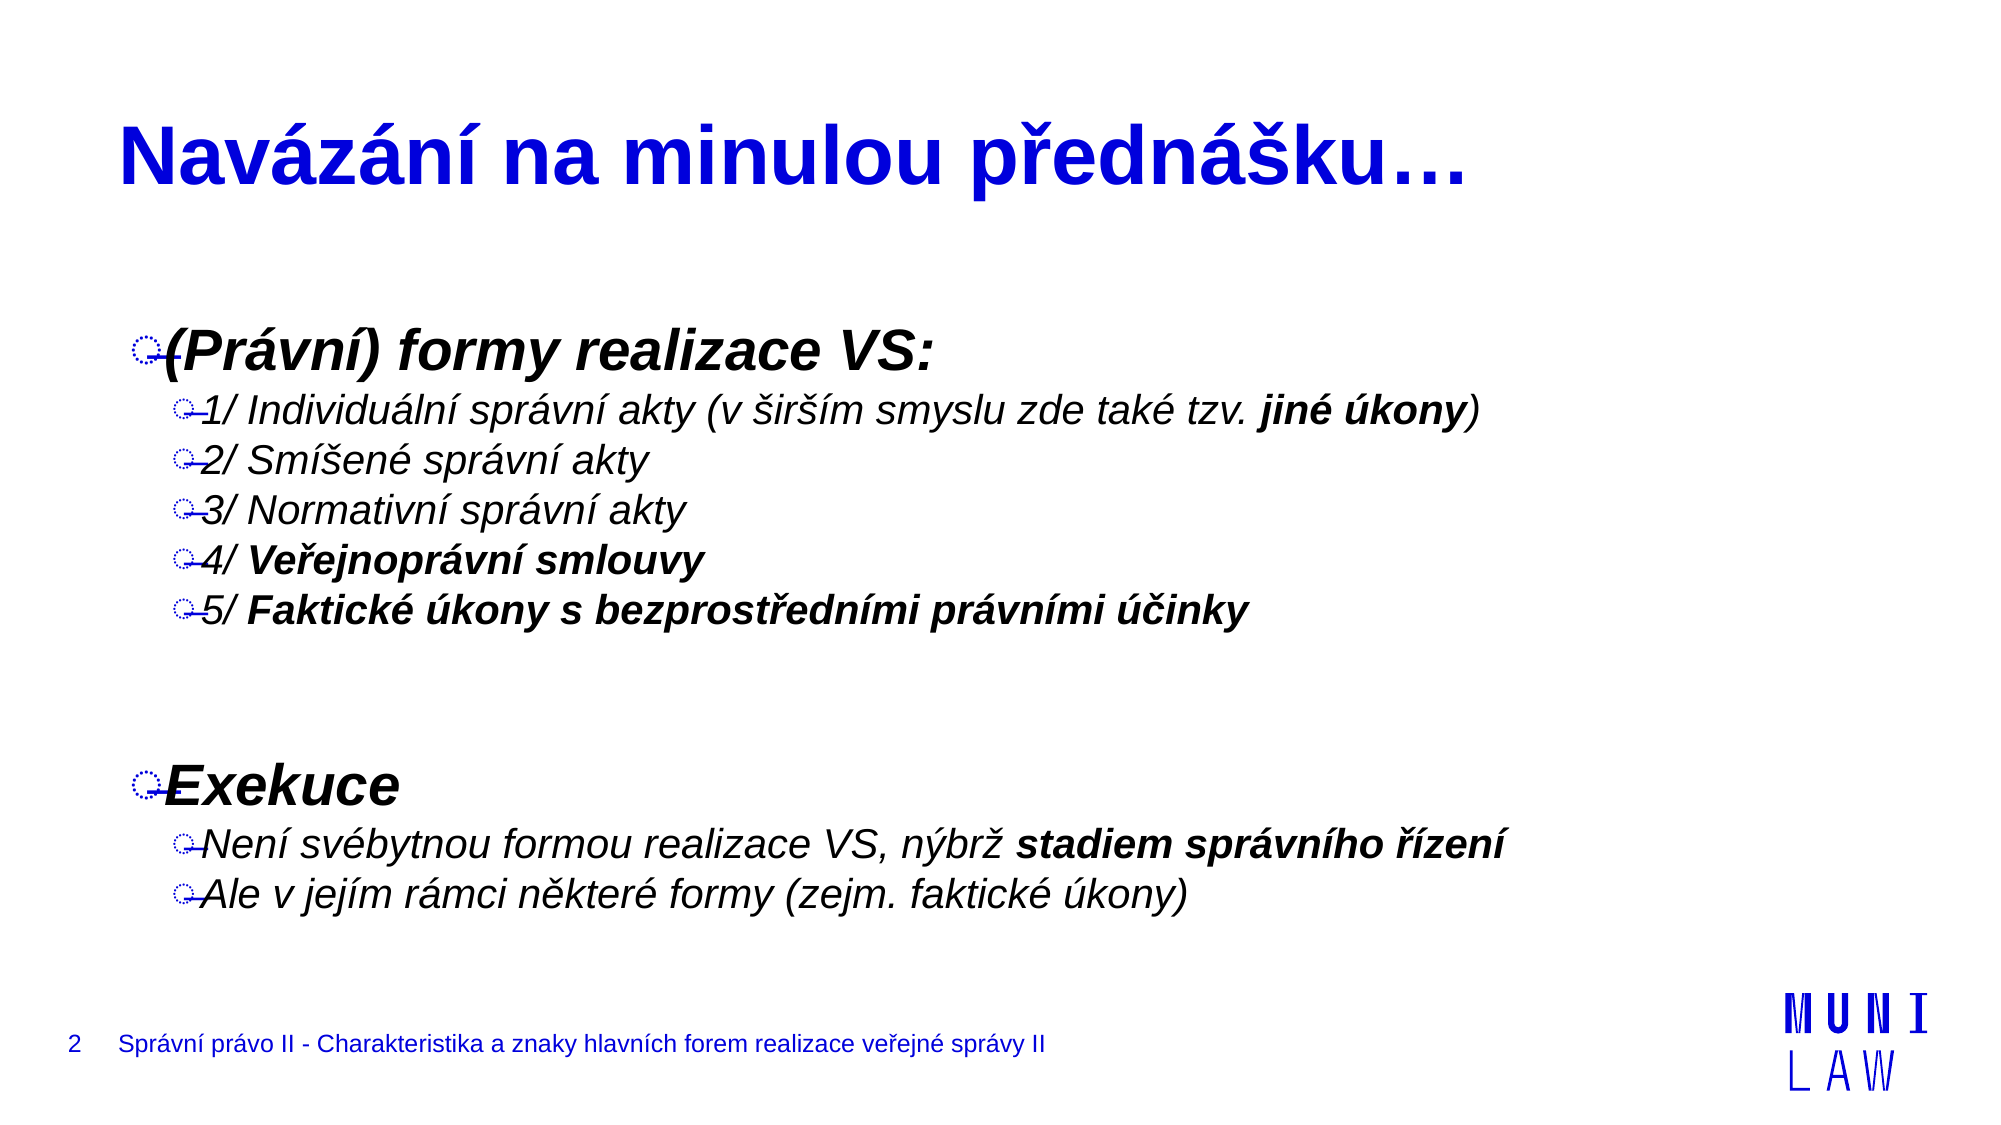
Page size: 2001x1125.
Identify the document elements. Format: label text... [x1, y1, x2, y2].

list (Právní) formy realizace VS: 1/ Individuální správní akty (v širším smyslu zde také tzv. jiné úkony) 2/ Smíšené správní akty 3/ Normativní správní akty 4/ Veřejnoprávní smlouvy 5/ Faktické úkony s bezprostředními právními účinky Exekuce Není svébytnou formou realizace VS, nýbrž stadiem správního řízení Ale v jejím rámci některé formy (zejm. faktické úkony) [118, 277, 1883, 957]
footer Správní právo II - Charakteristika a znaky hlavních forem realizace veřejné správy II [118, 1021, 1418, 1063]
title Navázání na minulou přednášku… [118, 118, 1883, 193]
slide_number 2 [67, 1021, 110, 1063]
